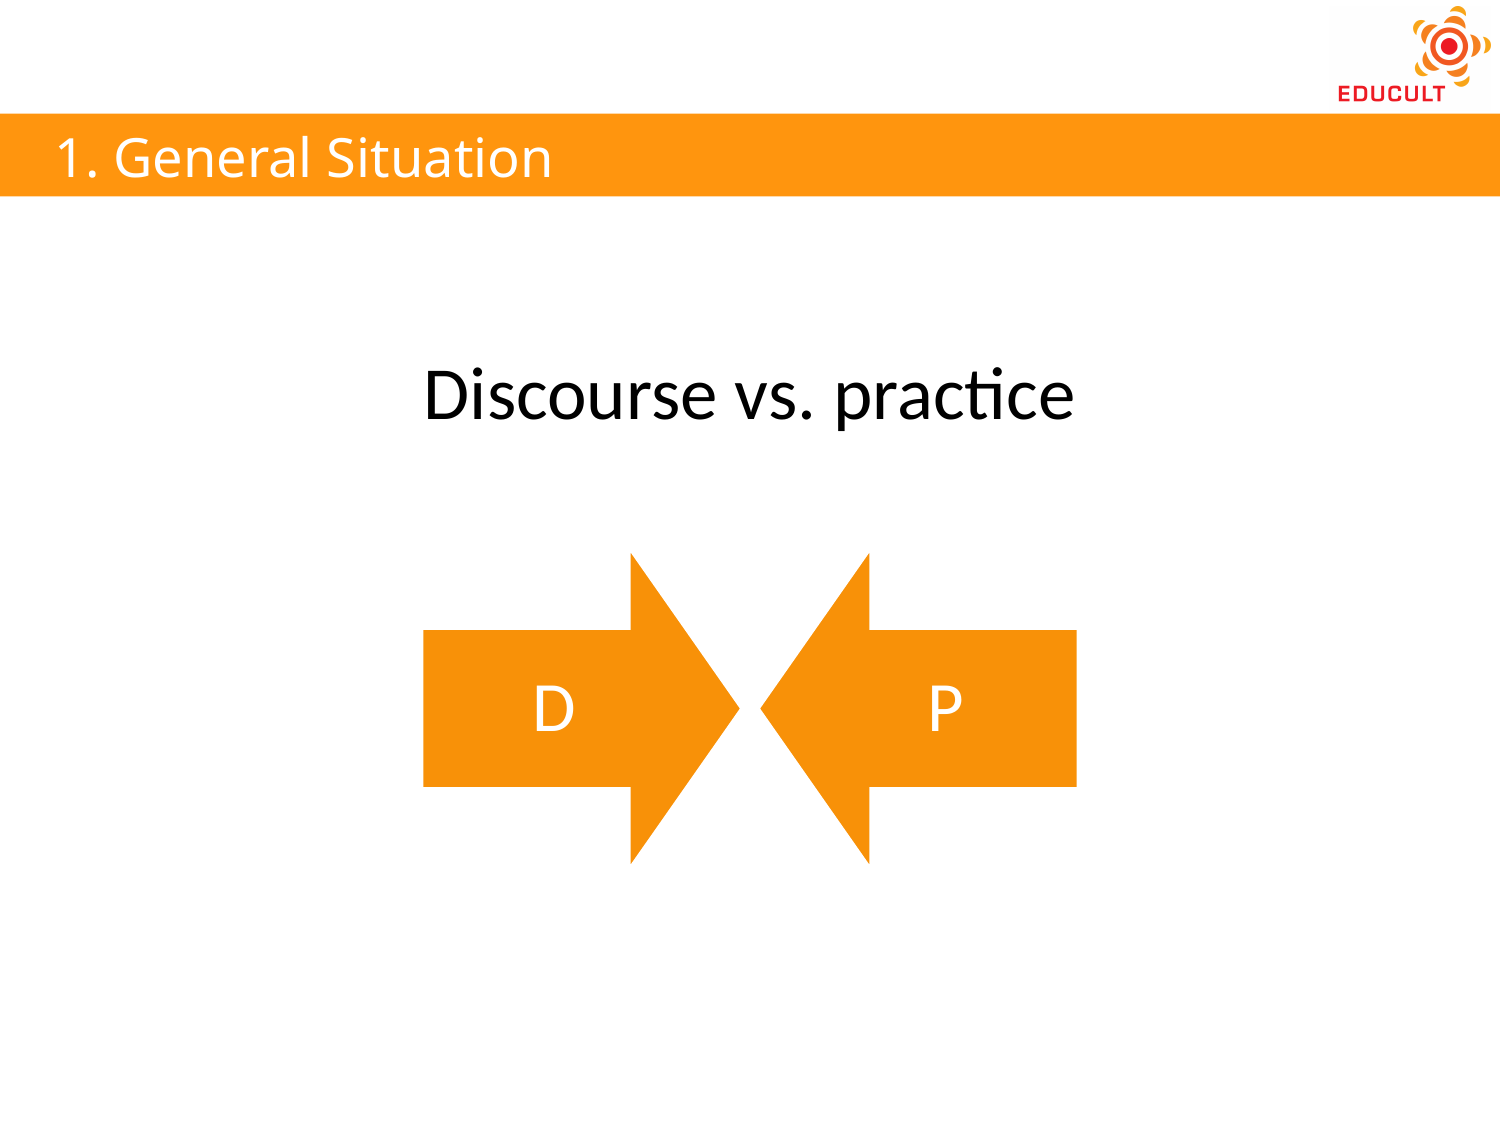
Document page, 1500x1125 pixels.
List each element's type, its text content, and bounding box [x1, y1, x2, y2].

picture [1329, 6, 1491, 111]
title 1. General Situation [39, 116, 1424, 200]
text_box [422, 525, 1078, 892]
text_box Discourse vs. practice [310, 336, 1190, 442]
